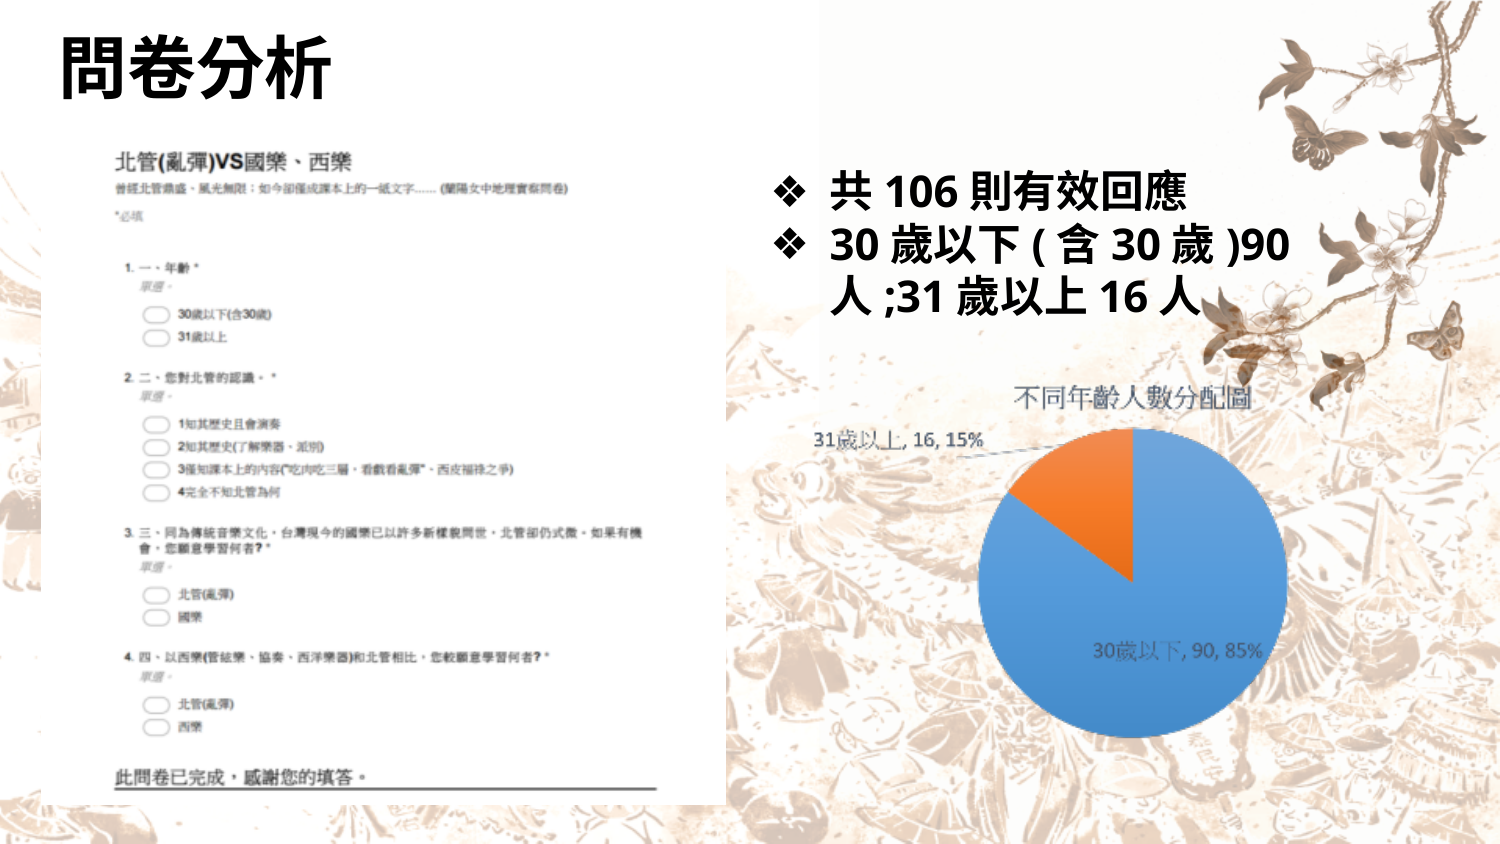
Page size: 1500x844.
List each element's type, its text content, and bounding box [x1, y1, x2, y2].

title 問卷分析 [0, 0, 1449, 149]
text_box 共106則有效回應 30歲以下(含30歲)90人;31歲以上16人 [739, 148, 1336, 805]
picture [793, 0, 1500, 844]
picture [41, 132, 726, 805]
